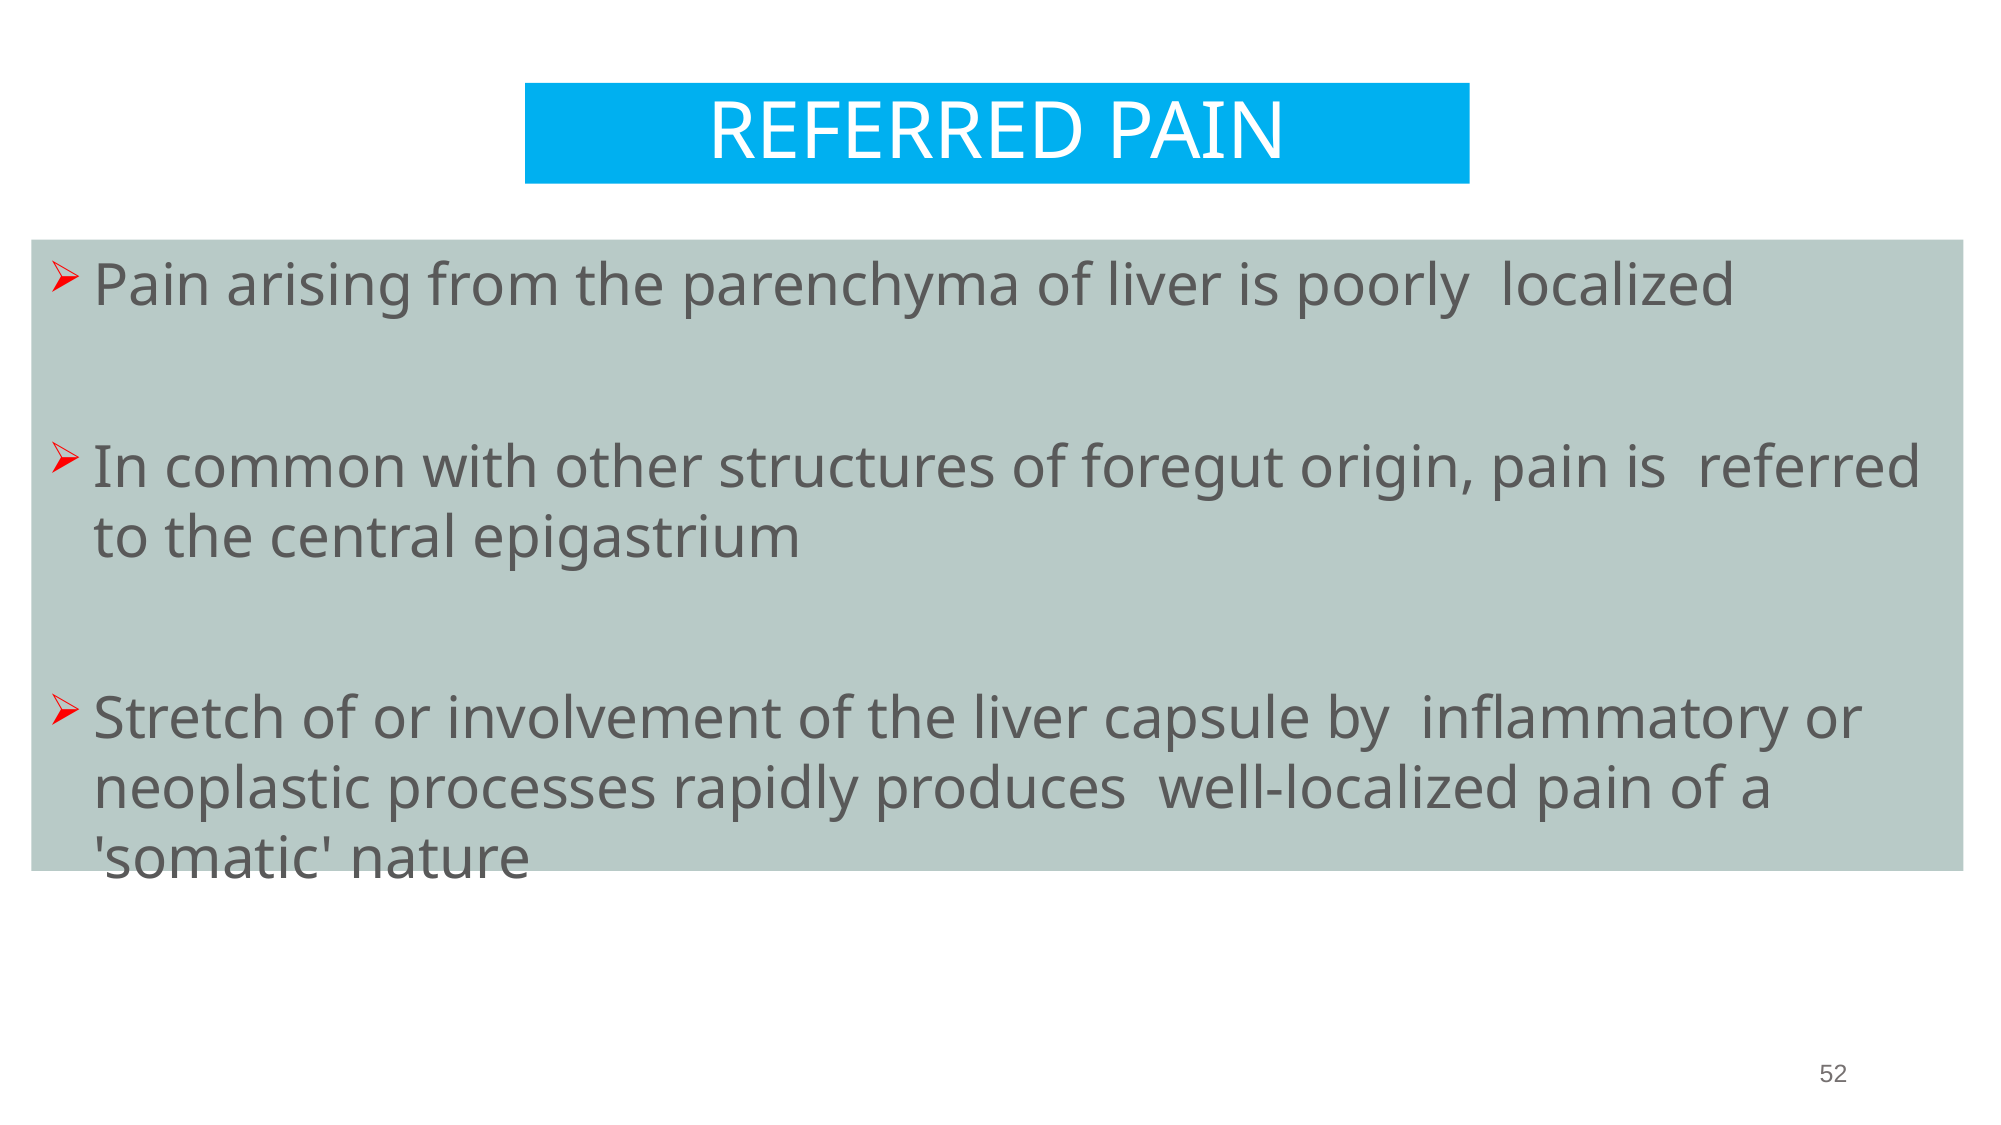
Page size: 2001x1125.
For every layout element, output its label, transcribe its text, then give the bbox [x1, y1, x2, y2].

list Pain arising from the parenchyma of liver is poorly localized In common with other structures of foregut origin, pain is referred to the central epigastrium Stretch of or involvement of the liver capsule by inflammatory or neoplastic processes rapidly produces well-localized pain of a 'somatic' nature [31, 239, 1964, 871]
slide_number 52 [1412, 1042, 1863, 1103]
title REFERRED PAIN [525, 82, 1470, 184]
